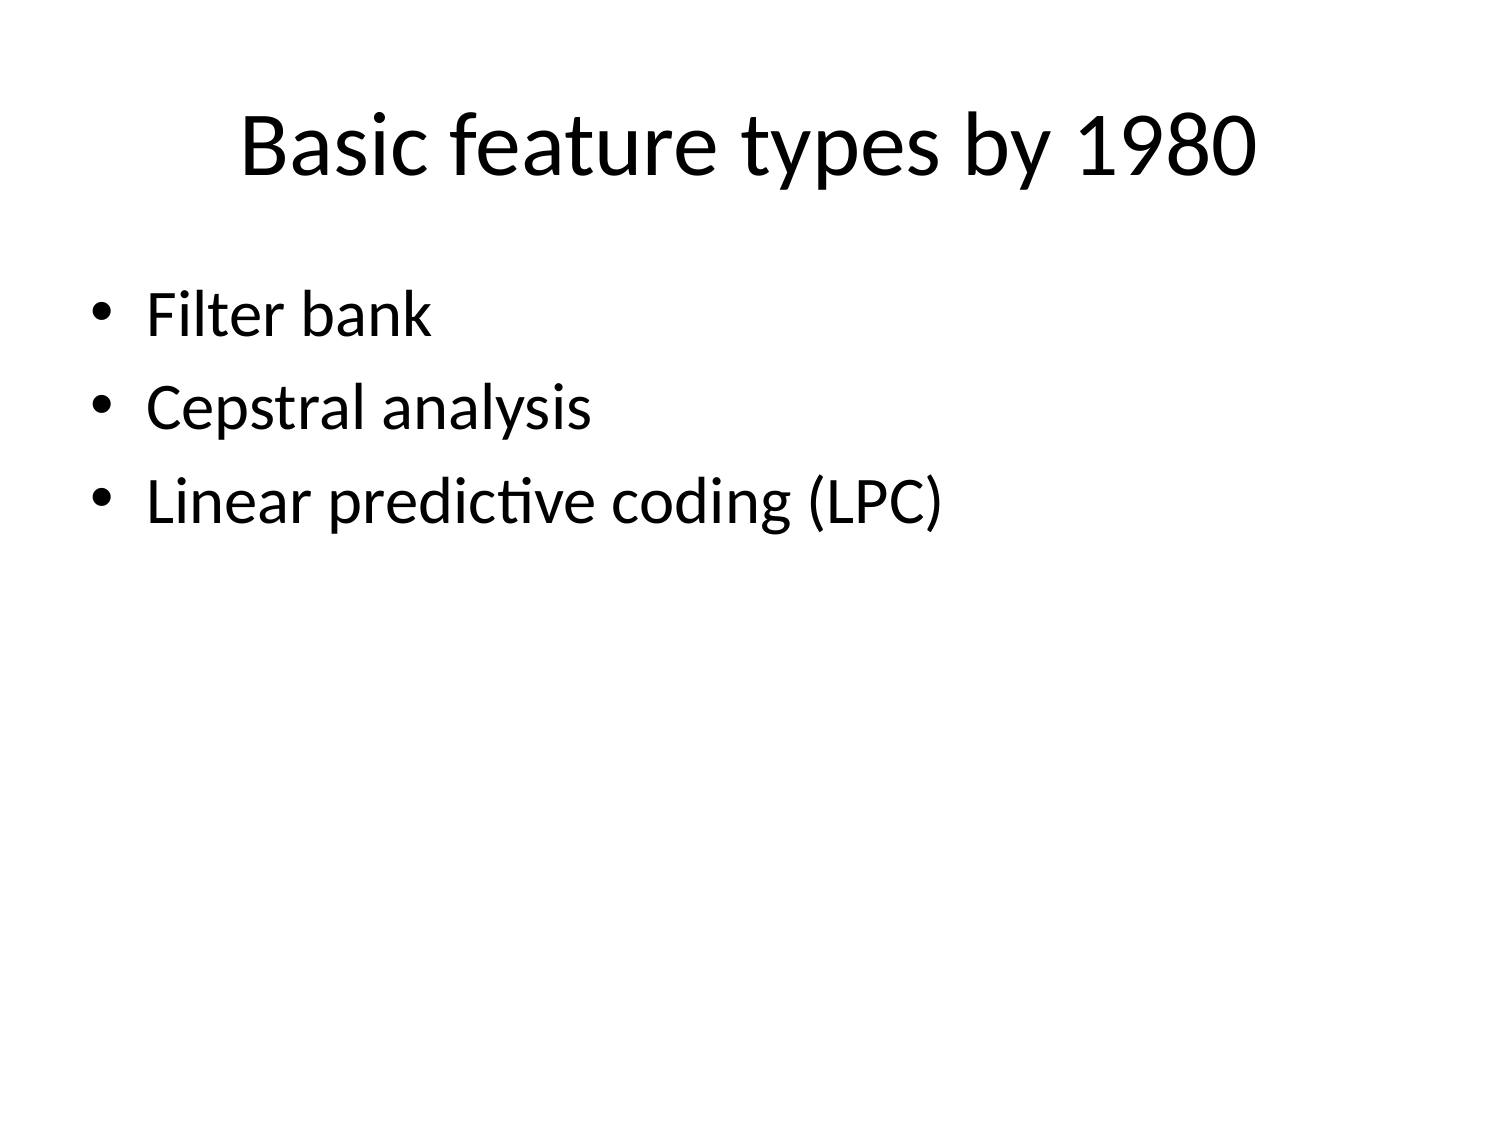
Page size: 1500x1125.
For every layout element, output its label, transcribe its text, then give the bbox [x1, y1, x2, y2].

list Filter bank Cepstral analysis Linear predictive coding (LPC) [75, 262, 1425, 1005]
title Basic feature types by 1980 [75, 45, 1425, 233]
